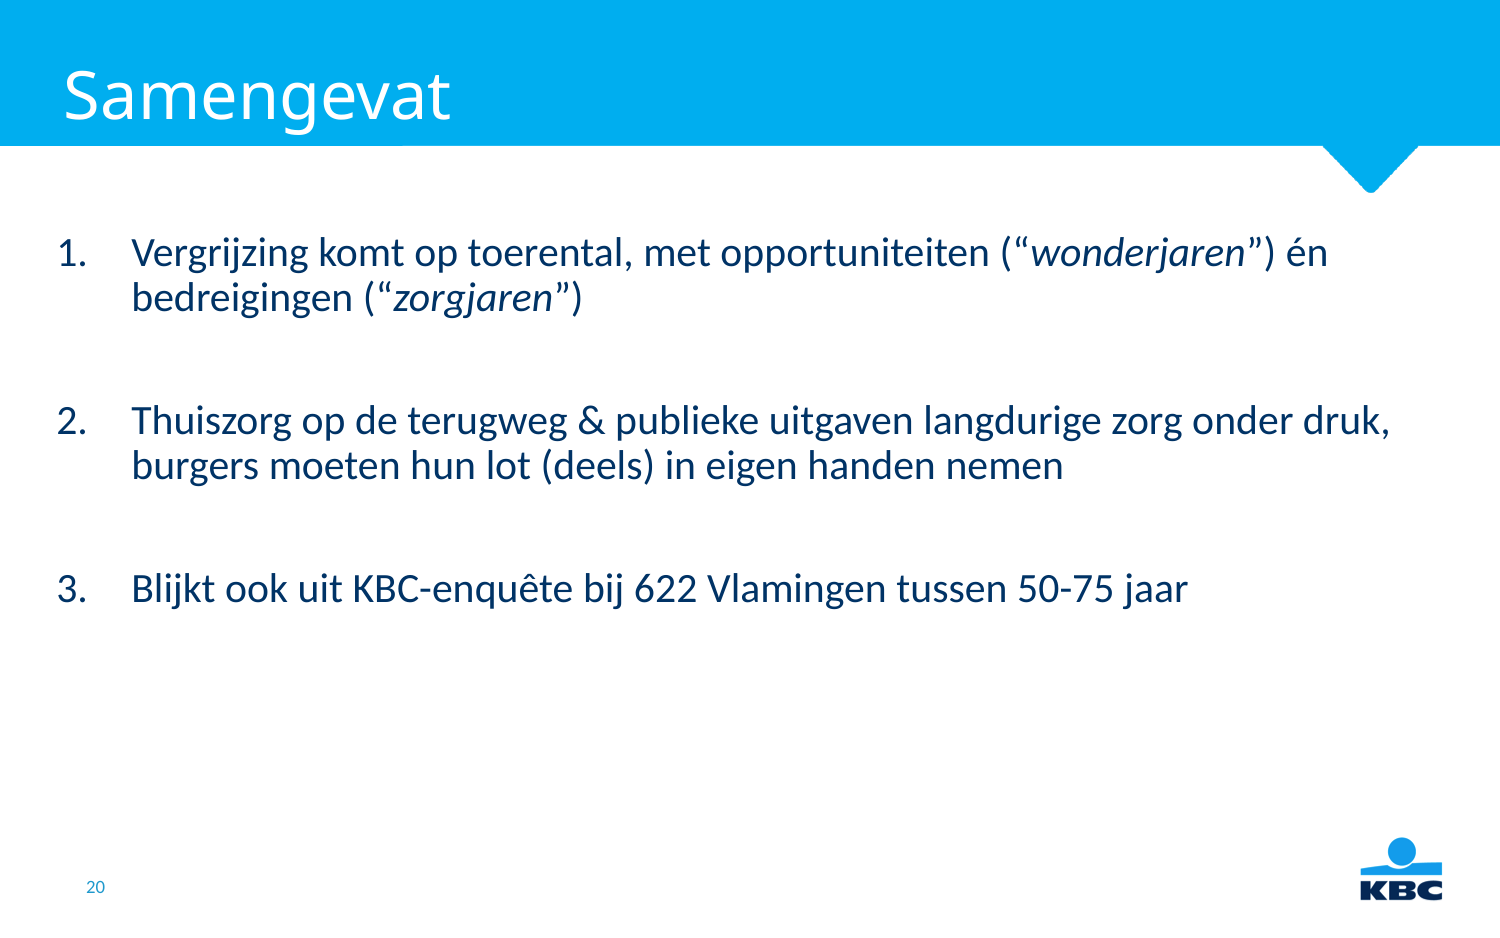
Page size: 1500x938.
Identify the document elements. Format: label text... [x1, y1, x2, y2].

picture [0, 146, 1500, 204]
picture [1344, 829, 1458, 913]
title Samengevat [64, 0, 1471, 134]
list Vergrijzing komt op toerental, met opportuniteiten (“wonderjaren”) én bedreigingen (“zorgjaren”) Thuiszorg op de terugweg & publieke uitgaven langdurige zorg onder druk, burgers moeten hun lot (deels) in eigen handen nemen Blijkt ook uit KBC-enquête bij 622 Vlamingen tussen 50-75 jaar [41, 222, 1459, 824]
